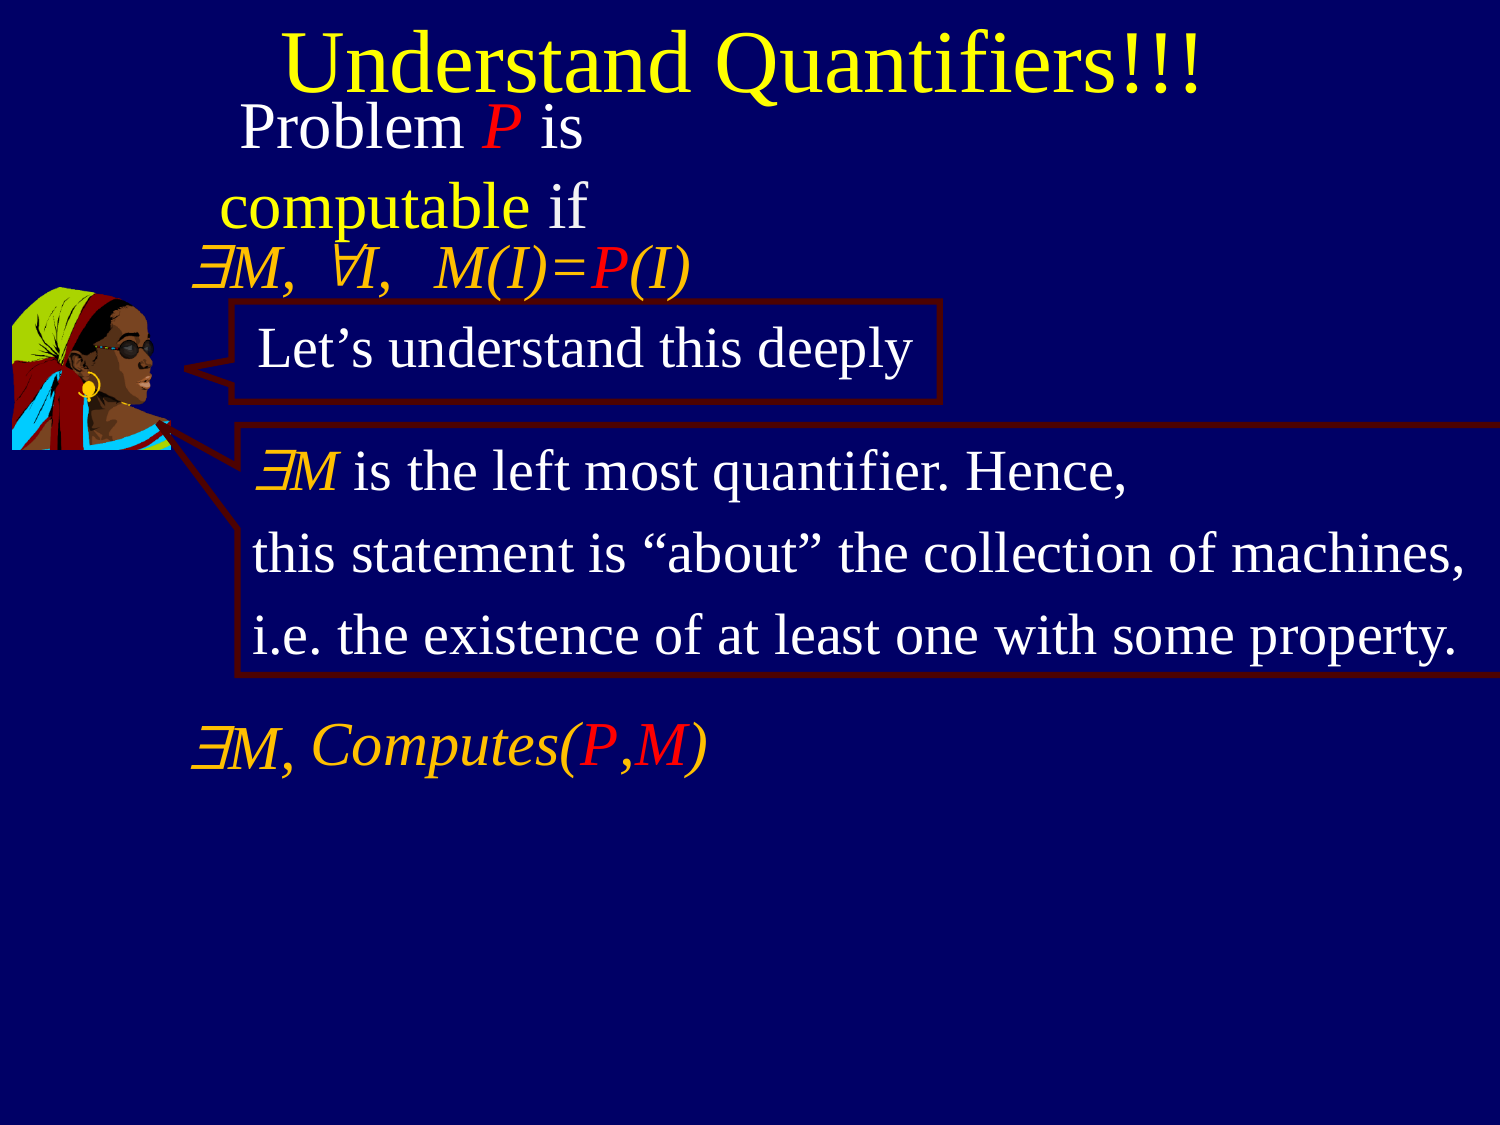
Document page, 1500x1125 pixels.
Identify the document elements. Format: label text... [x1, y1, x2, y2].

text_box Let’s understand this deeply [184, 301, 940, 402]
text_box Computes(P,M) [299, 695, 719, 786]
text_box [174, 218, 709, 311]
text_box Understand Quantifiers!!! [24, 0, 1463, 150]
text_box Problem P is computable if [174, 150, 650, 218]
picture [12, 287, 172, 451]
text_box $M, [172, 699, 311, 790]
text_box $M is the left most quantifier. Hence, this statement is “about” the collection of machines, i.e. the existence of at least one with some property. [175, 425, 1500, 676]
